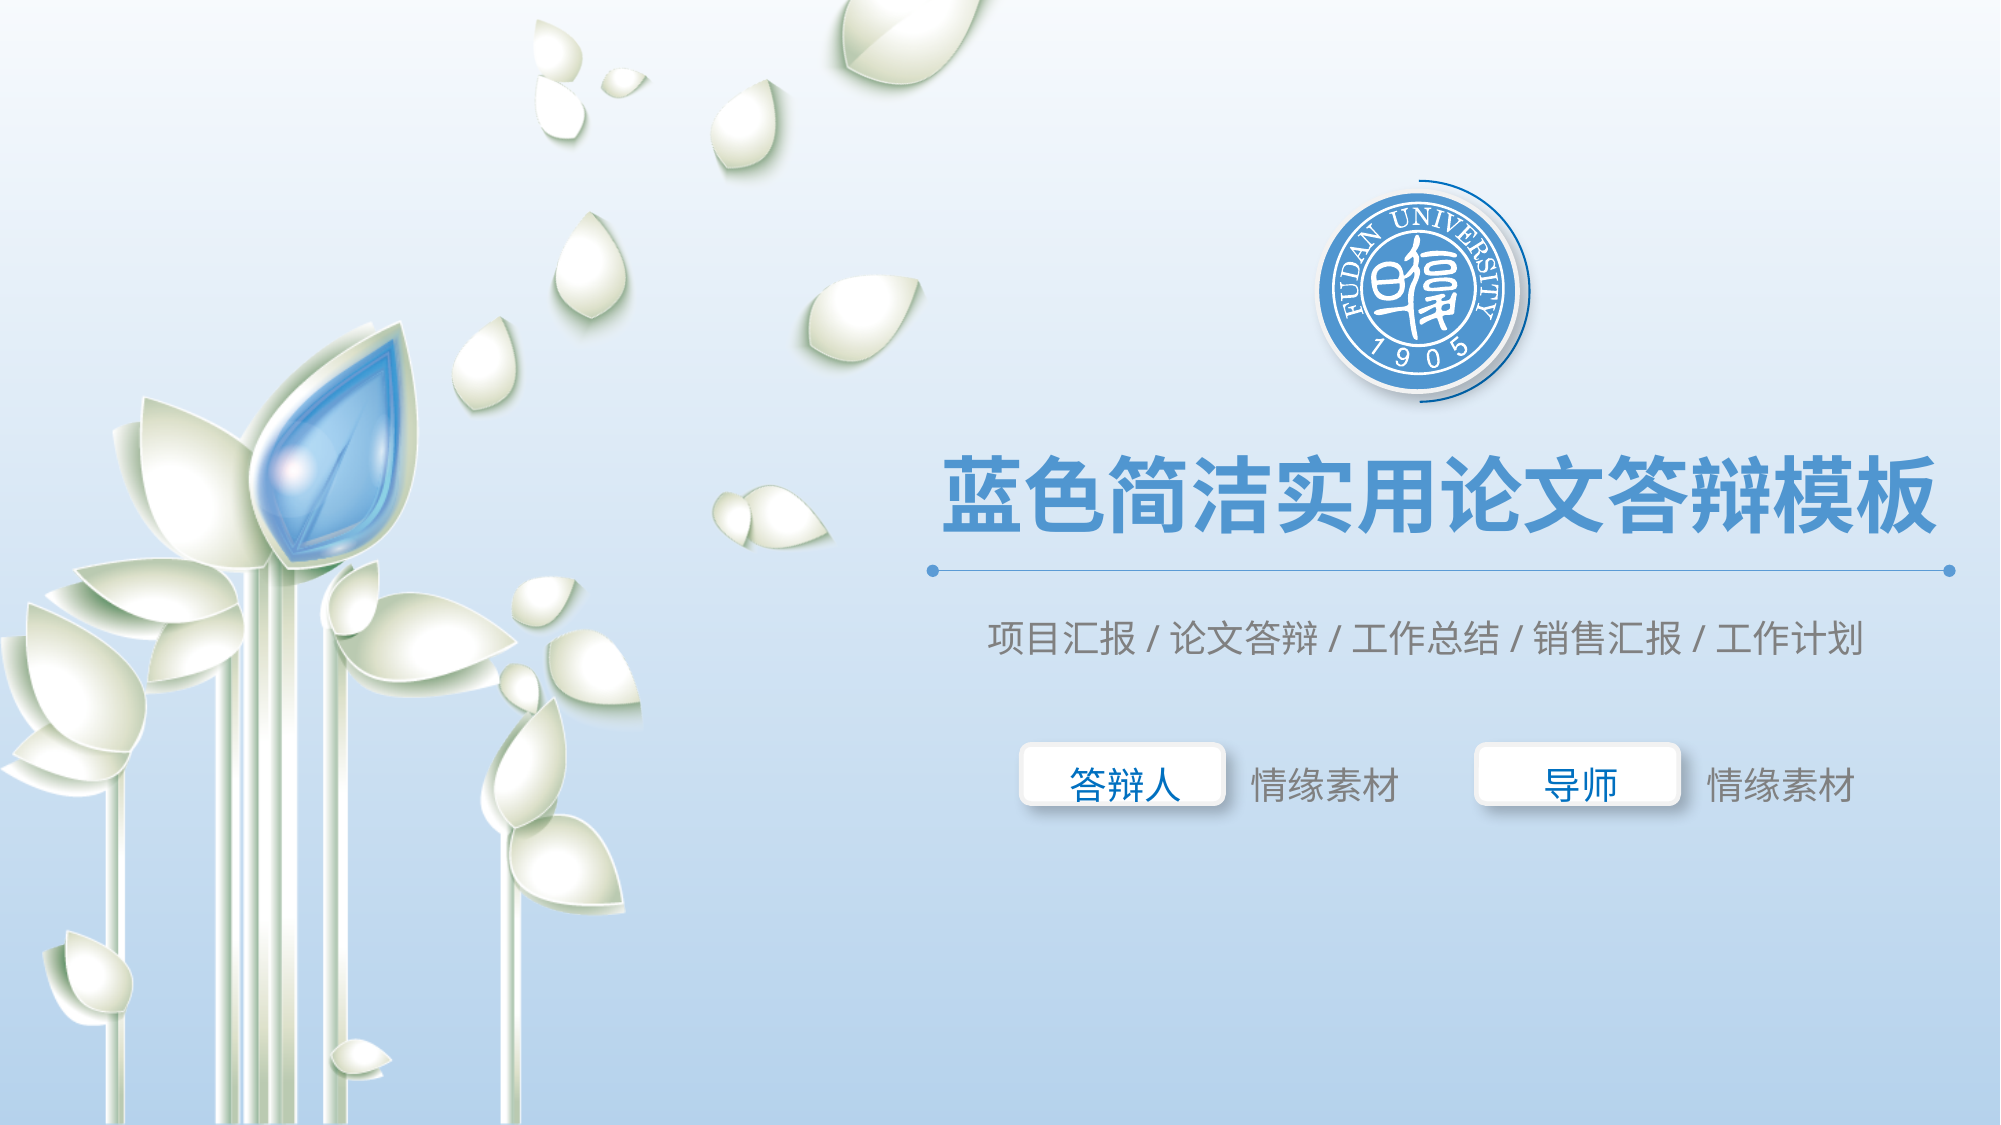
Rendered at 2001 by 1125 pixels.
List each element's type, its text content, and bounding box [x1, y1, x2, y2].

text_box [1476, 745, 1483, 803]
text_box 答辩人 [1028, 732, 1224, 815]
text_box 情缘素材 [1691, 732, 1893, 815]
text_box [1021, 745, 1028, 803]
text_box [1316, 180, 1530, 402]
picture [0, 0, 1237, 1125]
text_box 项目汇报/论文答辩/工作总结/销售汇报/工作计划 [899, 584, 1953, 712]
text_box 蓝色简洁实用论文答辩模板 [1029, 436, 2000, 551]
text_box 导师 [1483, 732, 1679, 815]
text_box 情缘素材 [1235, 732, 1456, 815]
